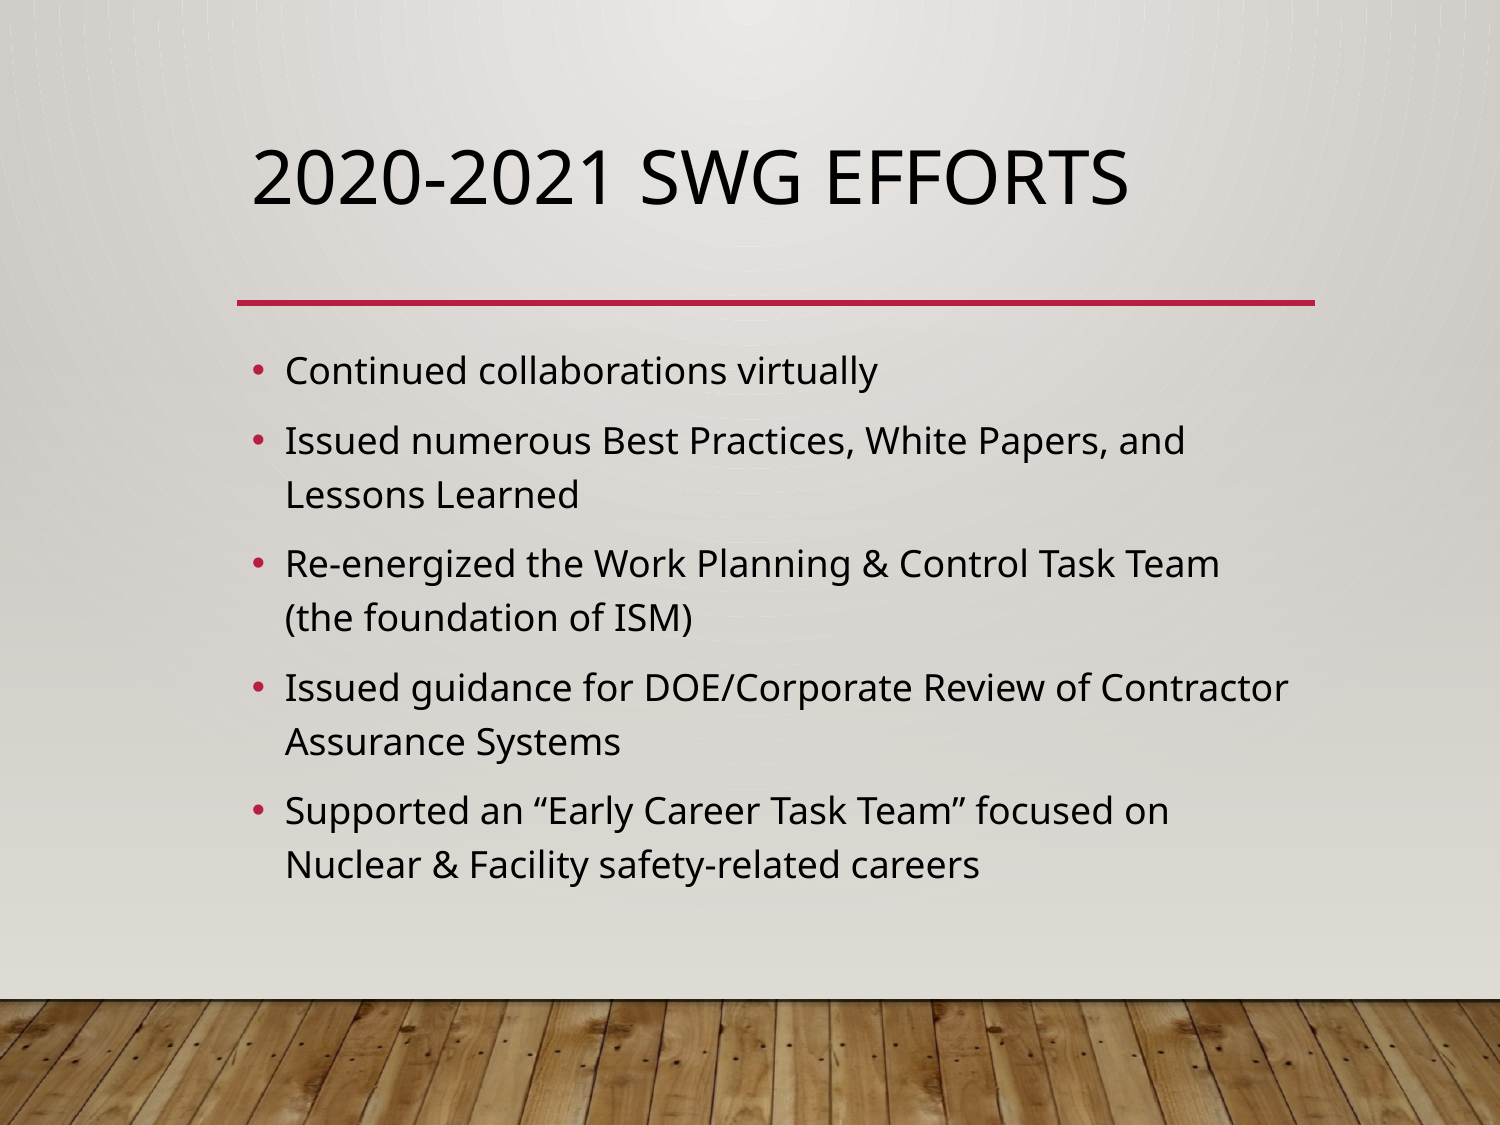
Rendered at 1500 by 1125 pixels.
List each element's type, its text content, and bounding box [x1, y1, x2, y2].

list Continued collaborations virtually Issued numerous Best Practices, White Papers, and Lessons Learned Re-energized the Work Planning & Control Task Team (the foundation of ISM) Issued guidance for DOE/Corporate Review of Contractor Assurance Systems Supported an “Early Career Task Team” focused on Nuclear & Facility safety-related careers [236, 330, 1315, 897]
title 2020-2021 SWG Efforts [236, 131, 1315, 305]
picture [0, 999, 1500, 1125]
